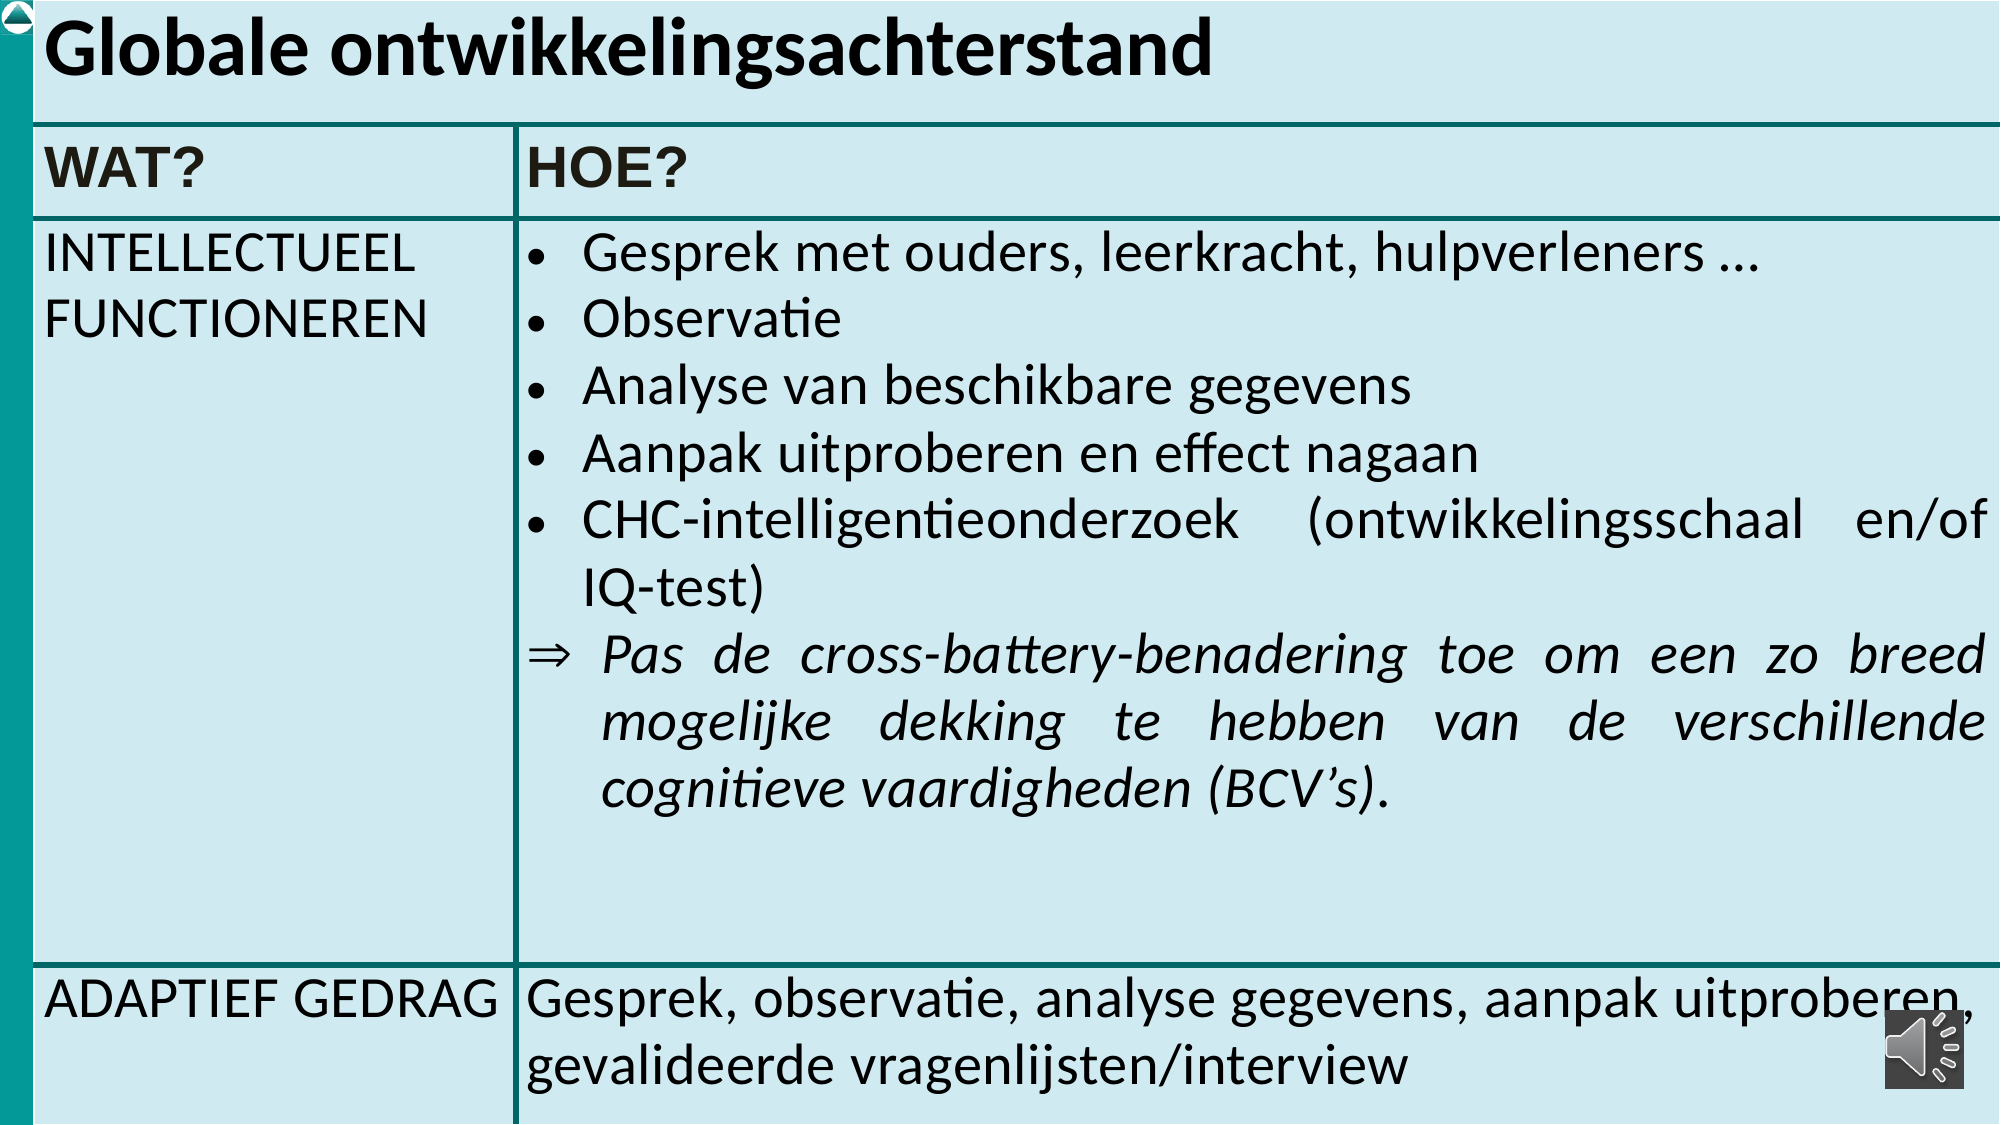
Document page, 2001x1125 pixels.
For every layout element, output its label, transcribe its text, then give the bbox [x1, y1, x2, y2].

picture [0, 0, 33, 35]
picture [1884, 1009, 1965, 1090]
table_cell WAT? [35, 127, 513, 216]
table_cell HOE? [519, 127, 1999, 216]
table_cell ADAPTIEF GEDRAG [35, 968, 513, 1124]
table_cell Gesprek, observatie, analyse gegevens, aanpak uitproberen, gevalideerde vragenlijsten/interview [519, 968, 1999, 1124]
table_header Globale ontwikkelingsachterstand [35, 1, 1999, 122]
table_cell Gesprek met ouders, leerkracht, hulpverleners … Observatie Analyse van beschikbare gegevens Aanpak uitproberen en effect nagaan CHC-intelligentieonderzoek (ontwikkelingsschaal en/of IQ-test) Pas de cross-battery-benadering toe om een zo breed mogelijke dekking te hebben van de verschillende cognitieve vaardigheden (BCV’s). [519, 221, 1999, 962]
table_cell INTELLECTUEEL FUNCTIONEREN [35, 221, 513, 962]
